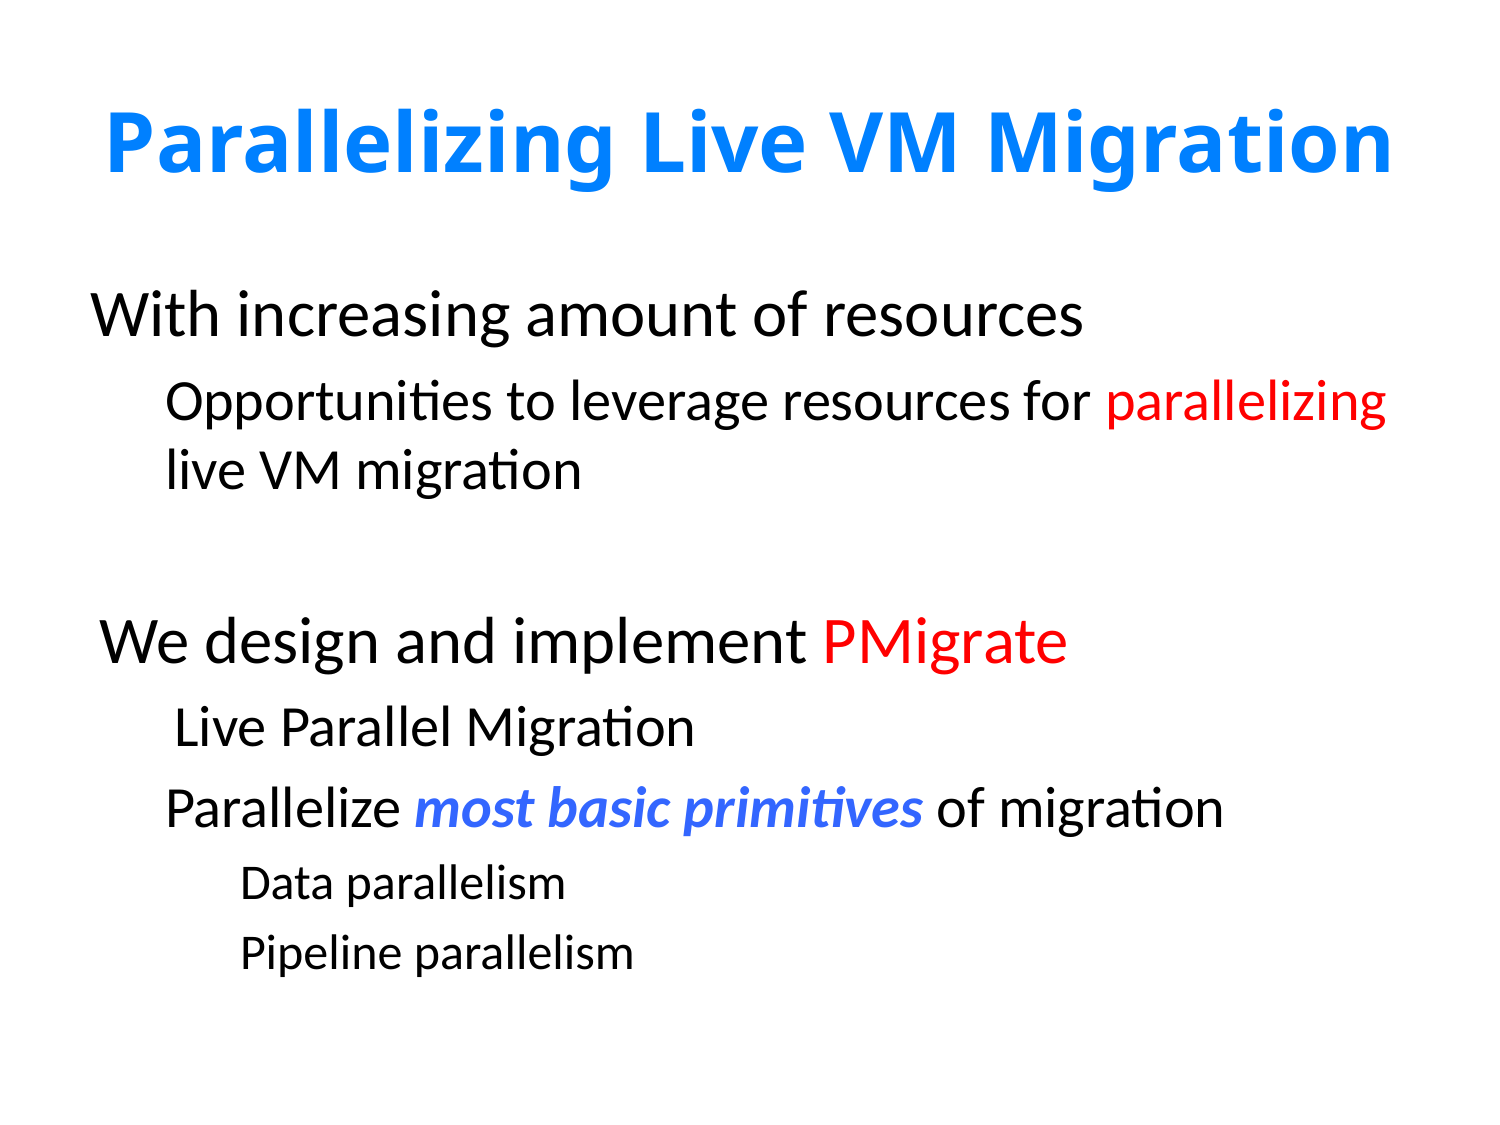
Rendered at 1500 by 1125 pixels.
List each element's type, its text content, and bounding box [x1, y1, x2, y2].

title Parallelizing Live VM Migration [75, 45, 1425, 233]
list With increasing amount of resources Opportunities to leverage resources for parallelizing live VM migration We design and implement PMigrate Live Parallel Migration Parallelize most basic primitives of migration Data parallelism Pipeline parallelism [75, 262, 1425, 1005]
